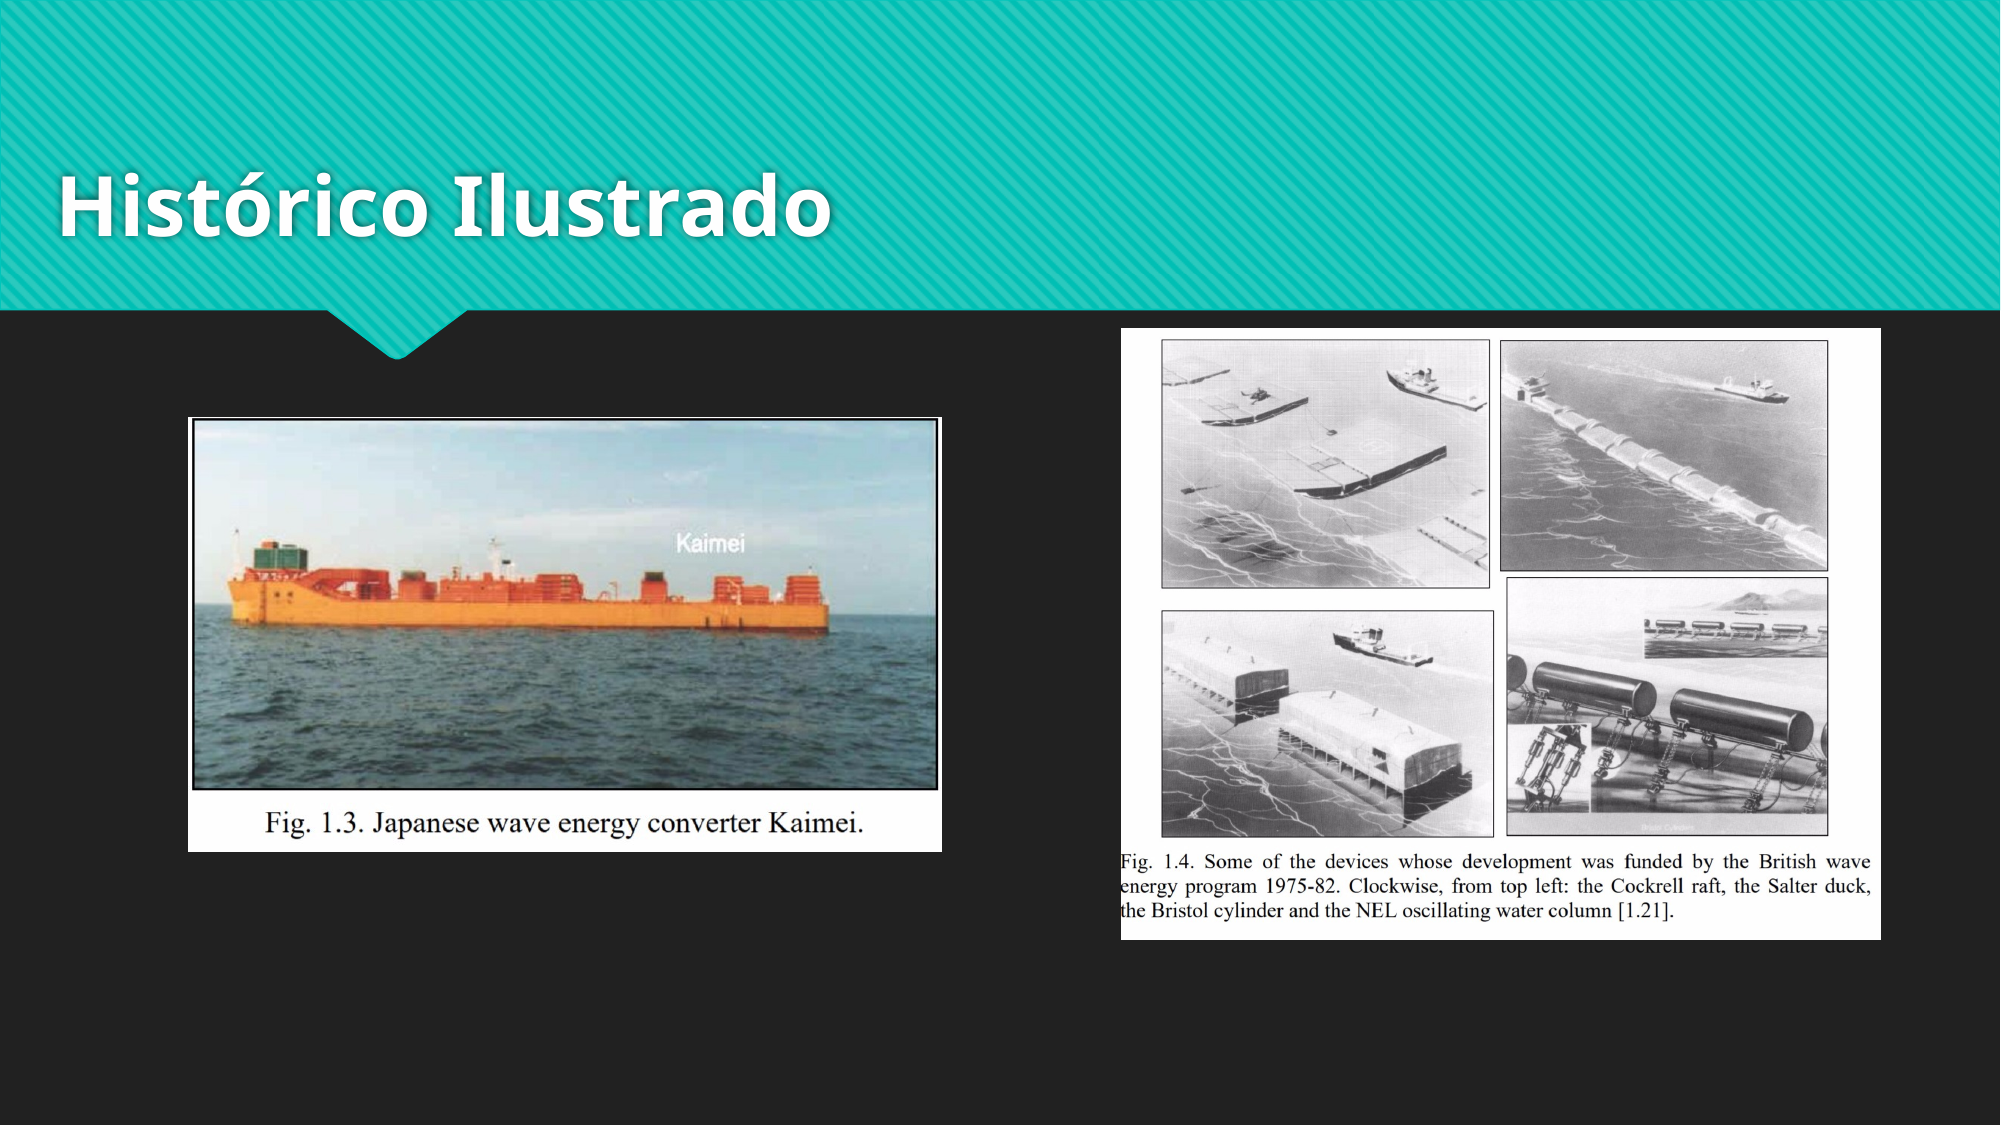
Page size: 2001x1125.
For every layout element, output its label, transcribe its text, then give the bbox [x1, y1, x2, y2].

picture [1121, 328, 1882, 941]
title Histórico Ilustrado [40, 101, 1978, 261]
picture [188, 416, 943, 852]
